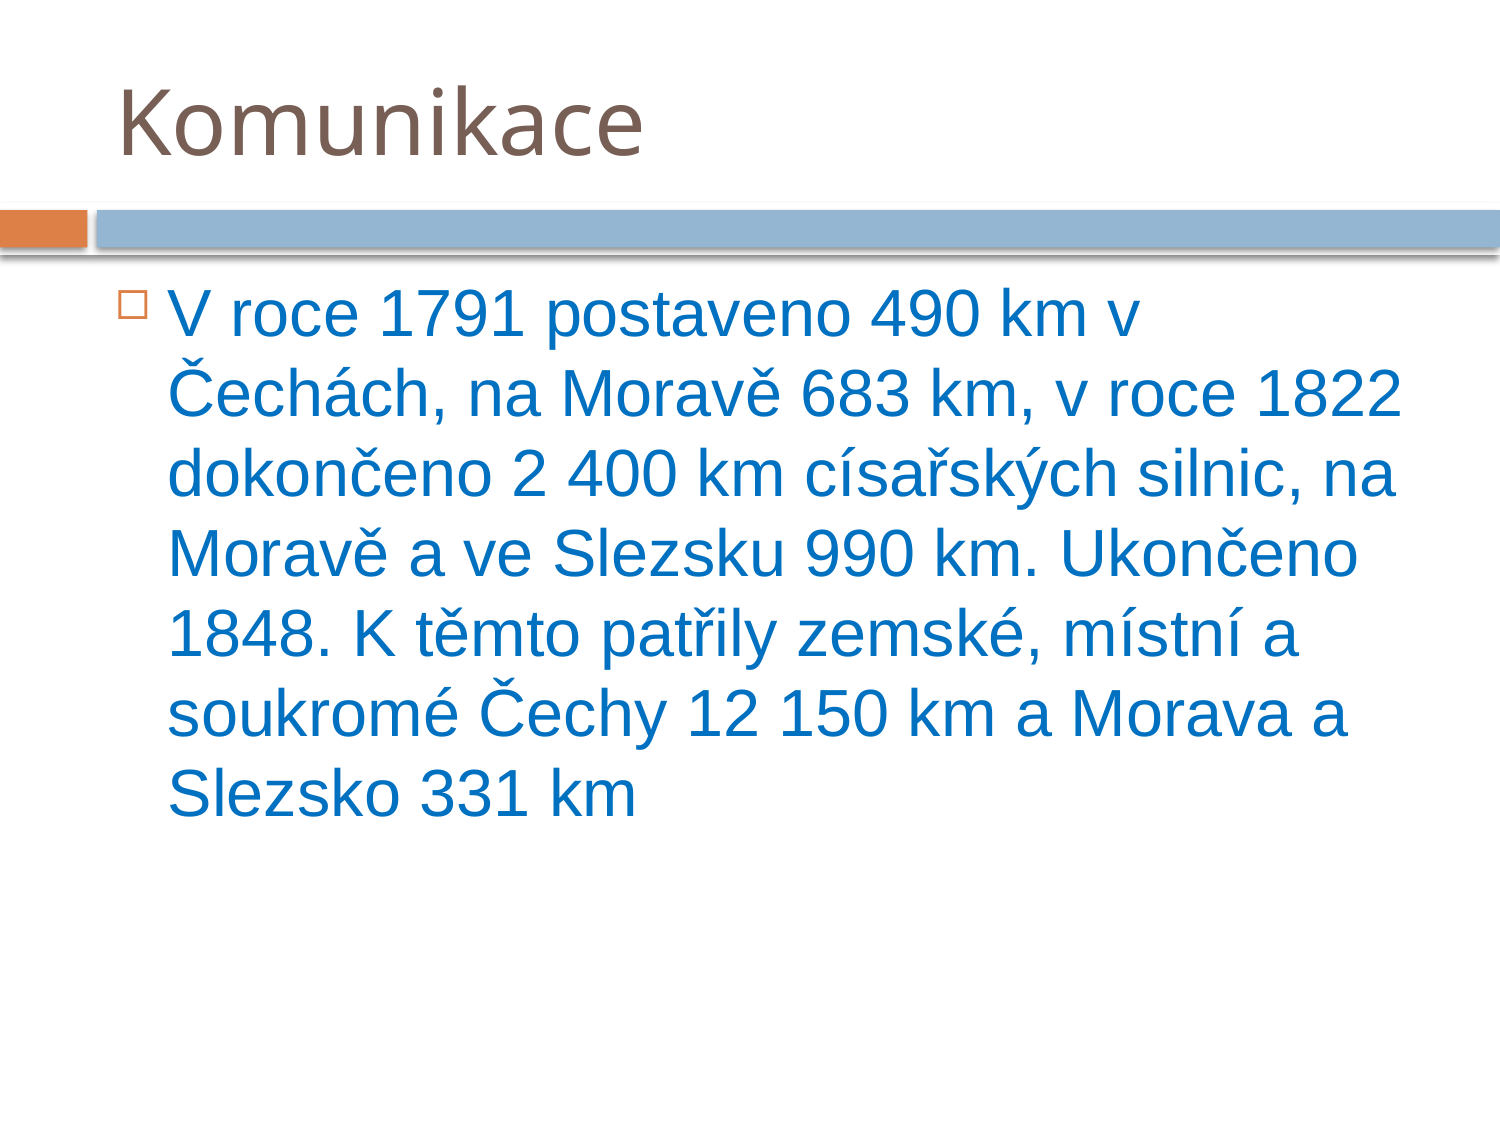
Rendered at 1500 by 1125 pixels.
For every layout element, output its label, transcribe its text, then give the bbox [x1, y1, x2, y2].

title Komunikace [100, 37, 1438, 200]
list V roce 1791 postaveno 490 km v Čechách, na Moravě 683 km, v roce 1822 dokončeno 2 400 km císařských silnic, na Moravě a ve Slezsku 990 km. Ukončeno 1848. K těmto patřily zemské, místní a soukromé Čechy 12 150 km a Morava a Slezsko 331 km [100, 262, 1438, 1000]
